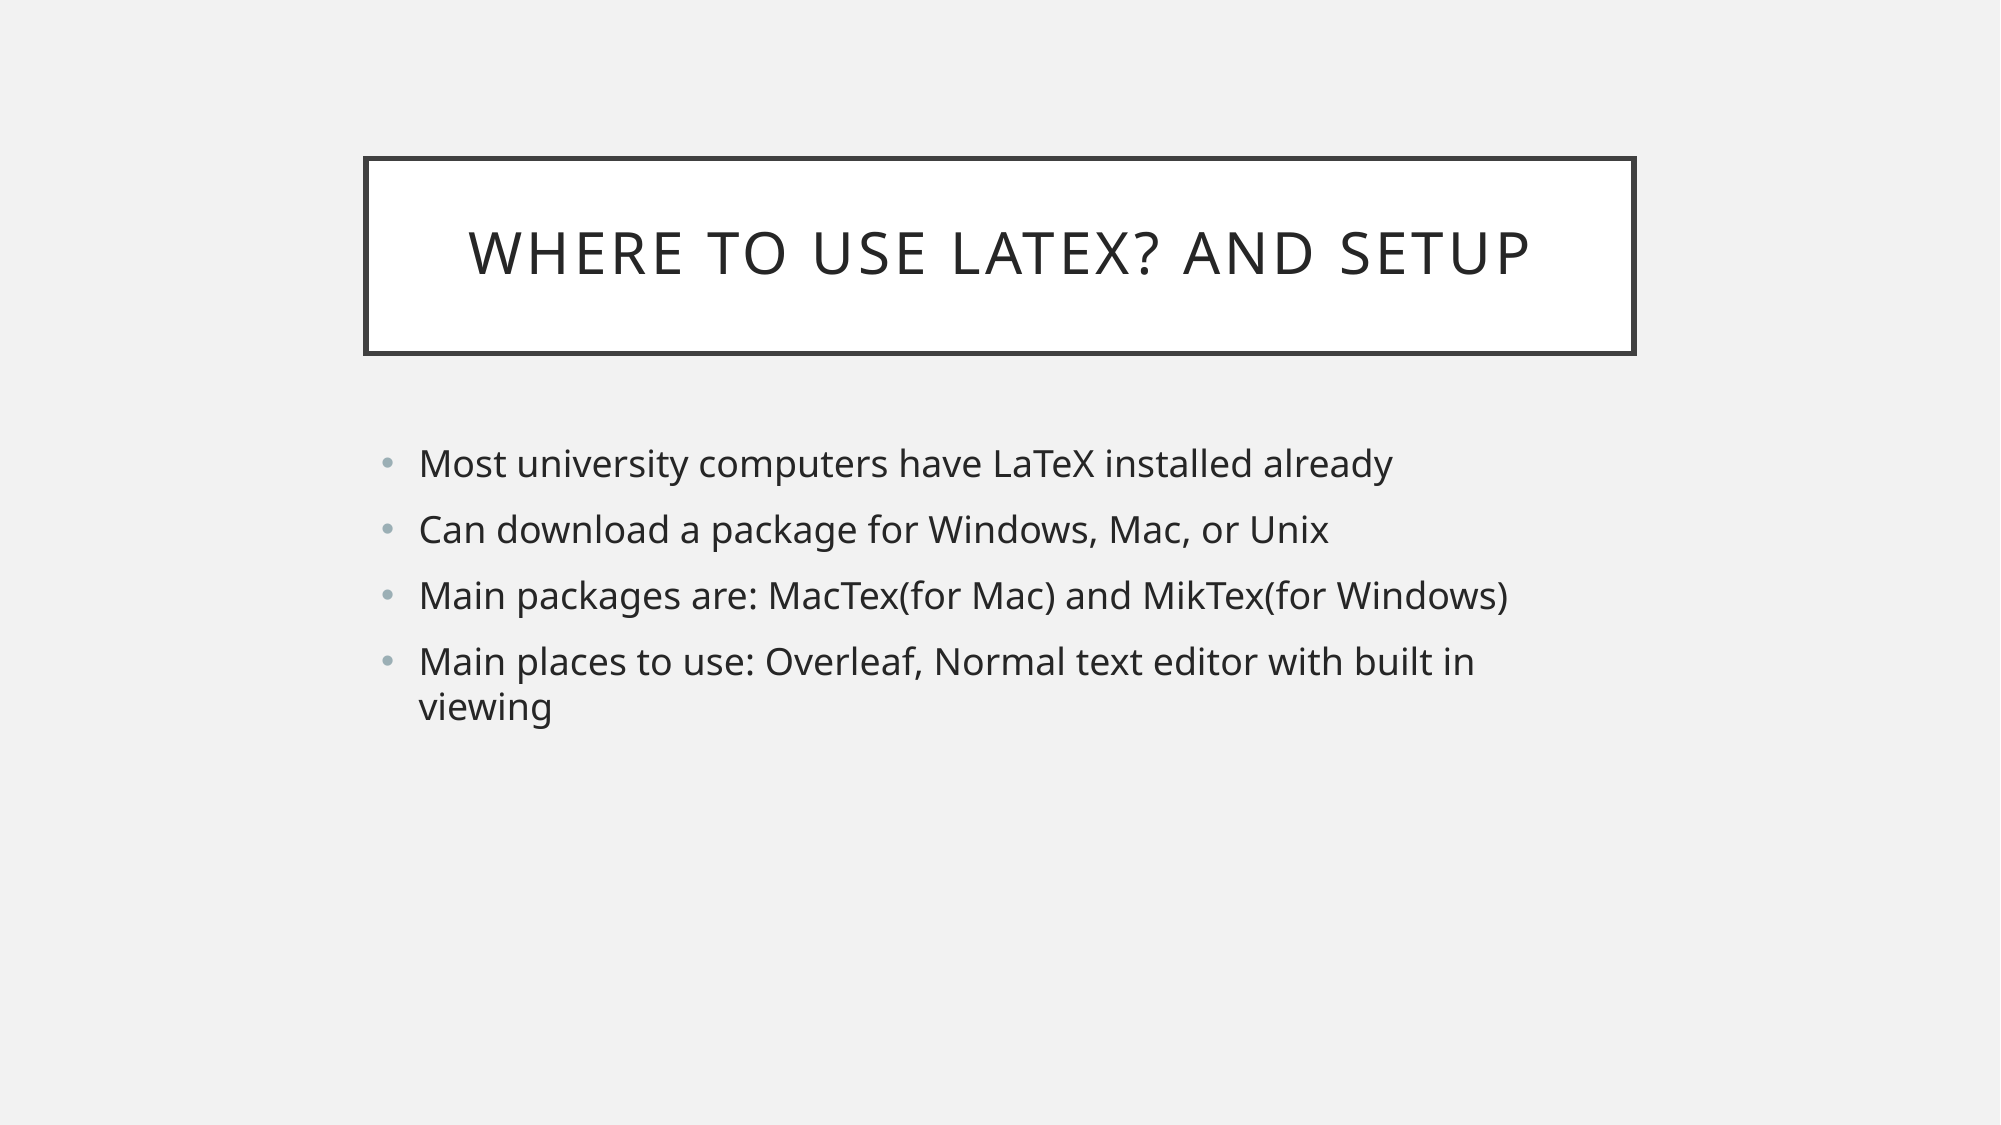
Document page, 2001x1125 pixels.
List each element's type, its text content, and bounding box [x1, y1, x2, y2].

title Where to use latex? And setup [363, 156, 1637, 356]
list Most university computers have LaTeX installed already Can download a package for Windows, Mac, or Unix Main packages are: MacTex(for Mac) and MikTex(for Windows) Main places to use: Overleaf, Normal text editor with built in viewing [366, 432, 1634, 942]
